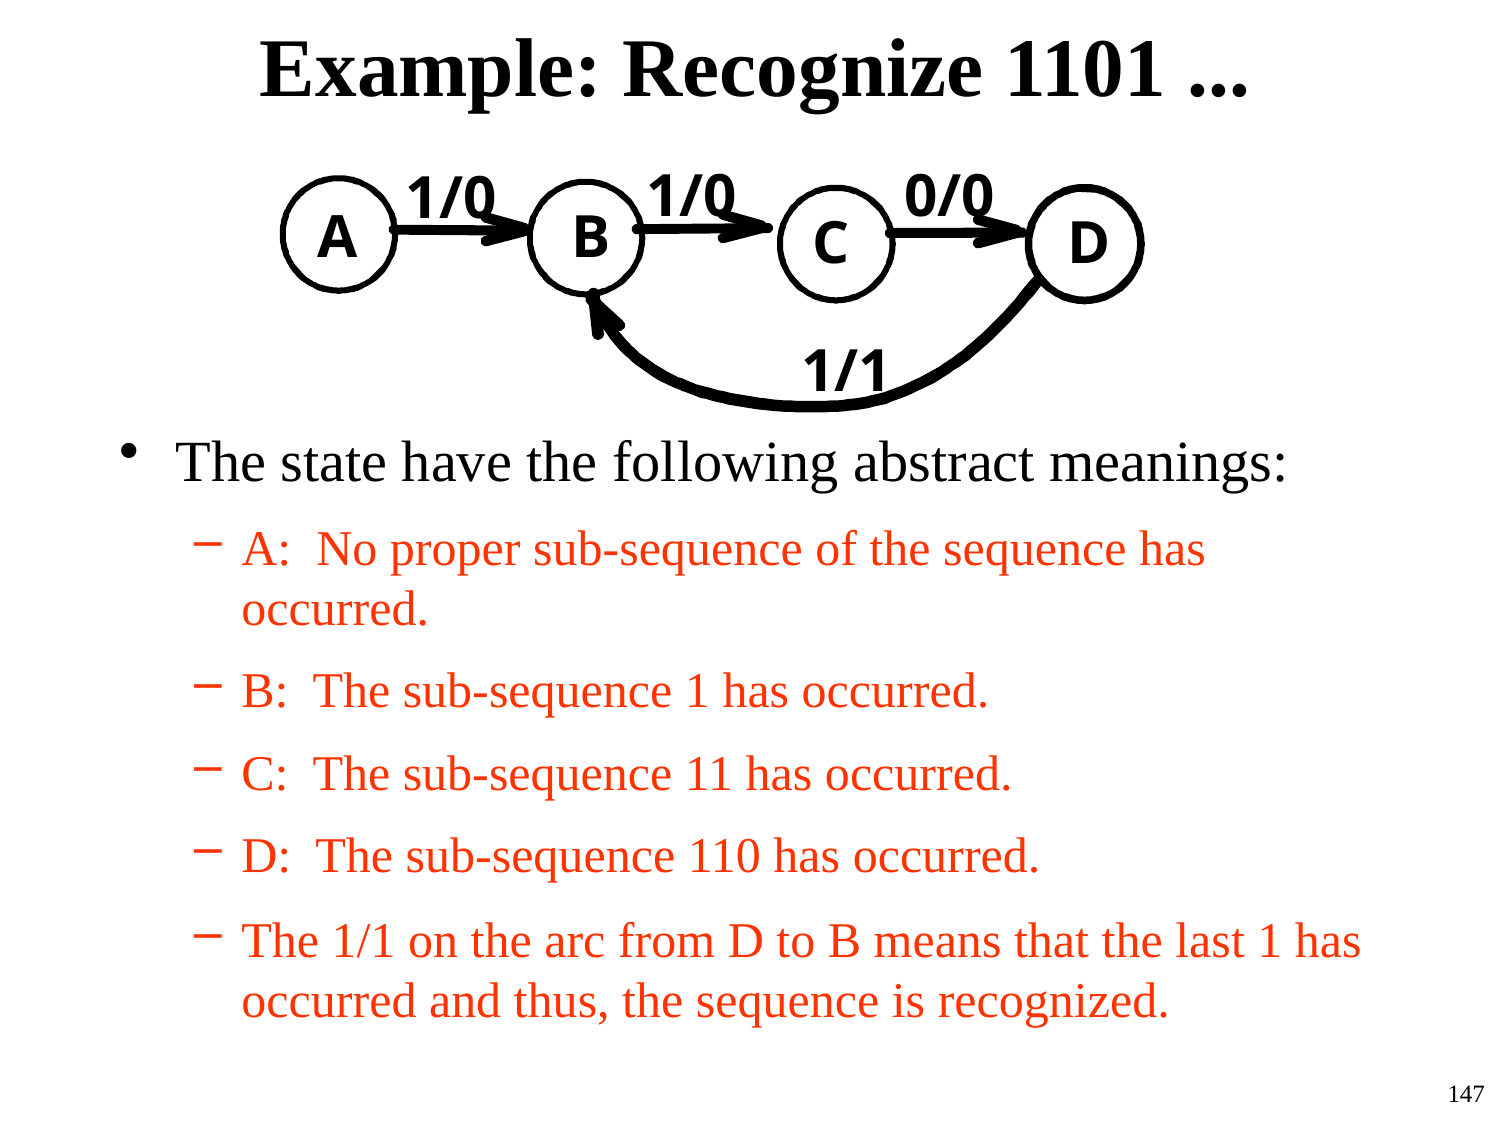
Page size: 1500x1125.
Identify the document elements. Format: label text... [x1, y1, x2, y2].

title Example: Recognize 1101 ... [117, 0, 1393, 126]
list The state have the following abstract meanings: A: No proper sub-sequence of the sequence has occurred. B: The sub-sequence 1 has occurred. C: The sub-sequence 11 has occurred. D: The sub-sequence 110 has occurred. The 1/1 on the arc from D to B means that the last 1 has occurred and thus, the sequence is recognized. [104, 415, 1380, 1054]
slide_number 147 [1186, 1069, 1500, 1125]
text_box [279, 157, 1145, 412]
